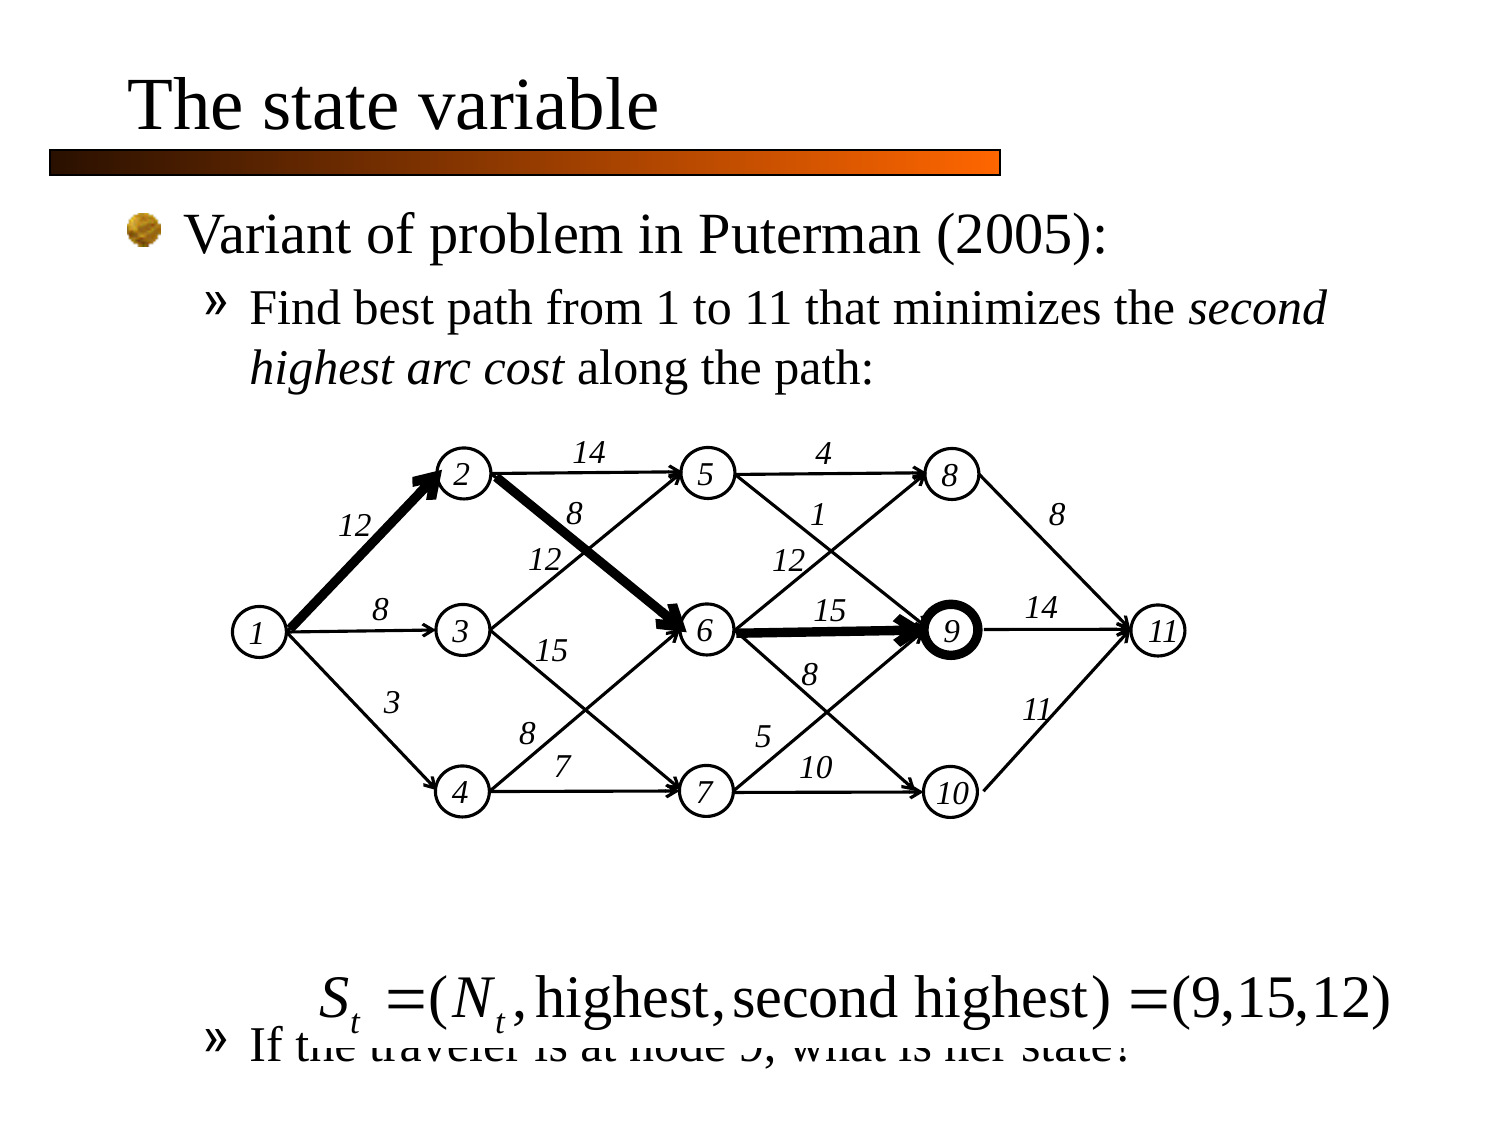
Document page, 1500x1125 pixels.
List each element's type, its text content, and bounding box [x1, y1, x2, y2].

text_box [289, 469, 443, 630]
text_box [232, 422, 1205, 820]
title The state variable [112, 50, 1388, 150]
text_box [308, 957, 1402, 1049]
picture [127, 213, 161, 247]
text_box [495, 476, 687, 633]
list Variant of problem in Puterman (2005): Find best path from 1 to 11 that minimizes the second highest arc cost along the path: If the traveler is at node 9, what is her state? [112, 187, 1388, 1000]
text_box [736, 629, 927, 634]
